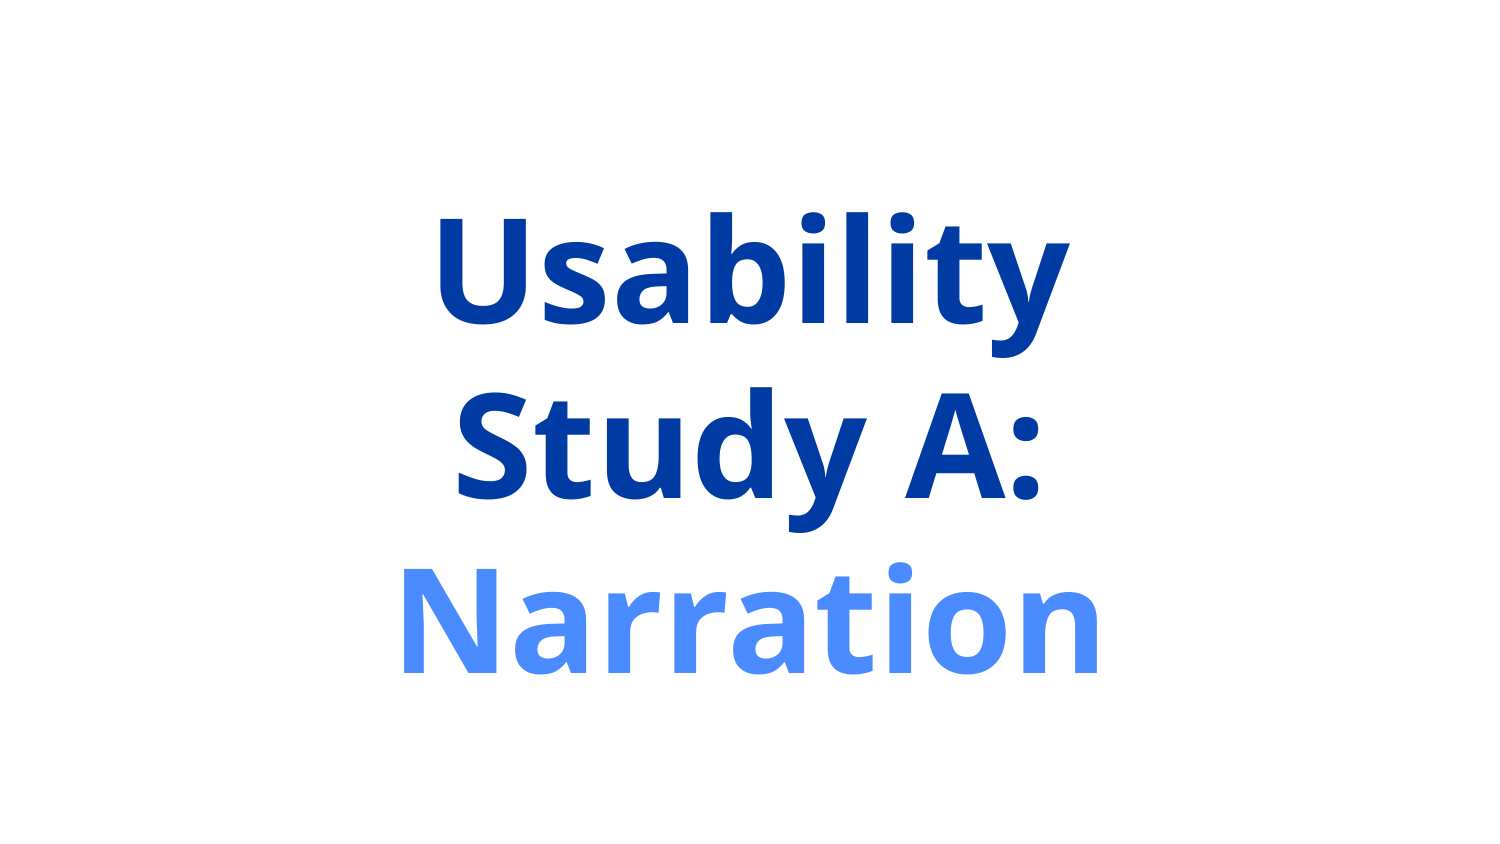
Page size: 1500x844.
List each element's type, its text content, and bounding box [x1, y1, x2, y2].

title Usability Study A: Narration [364, 163, 1136, 681]
